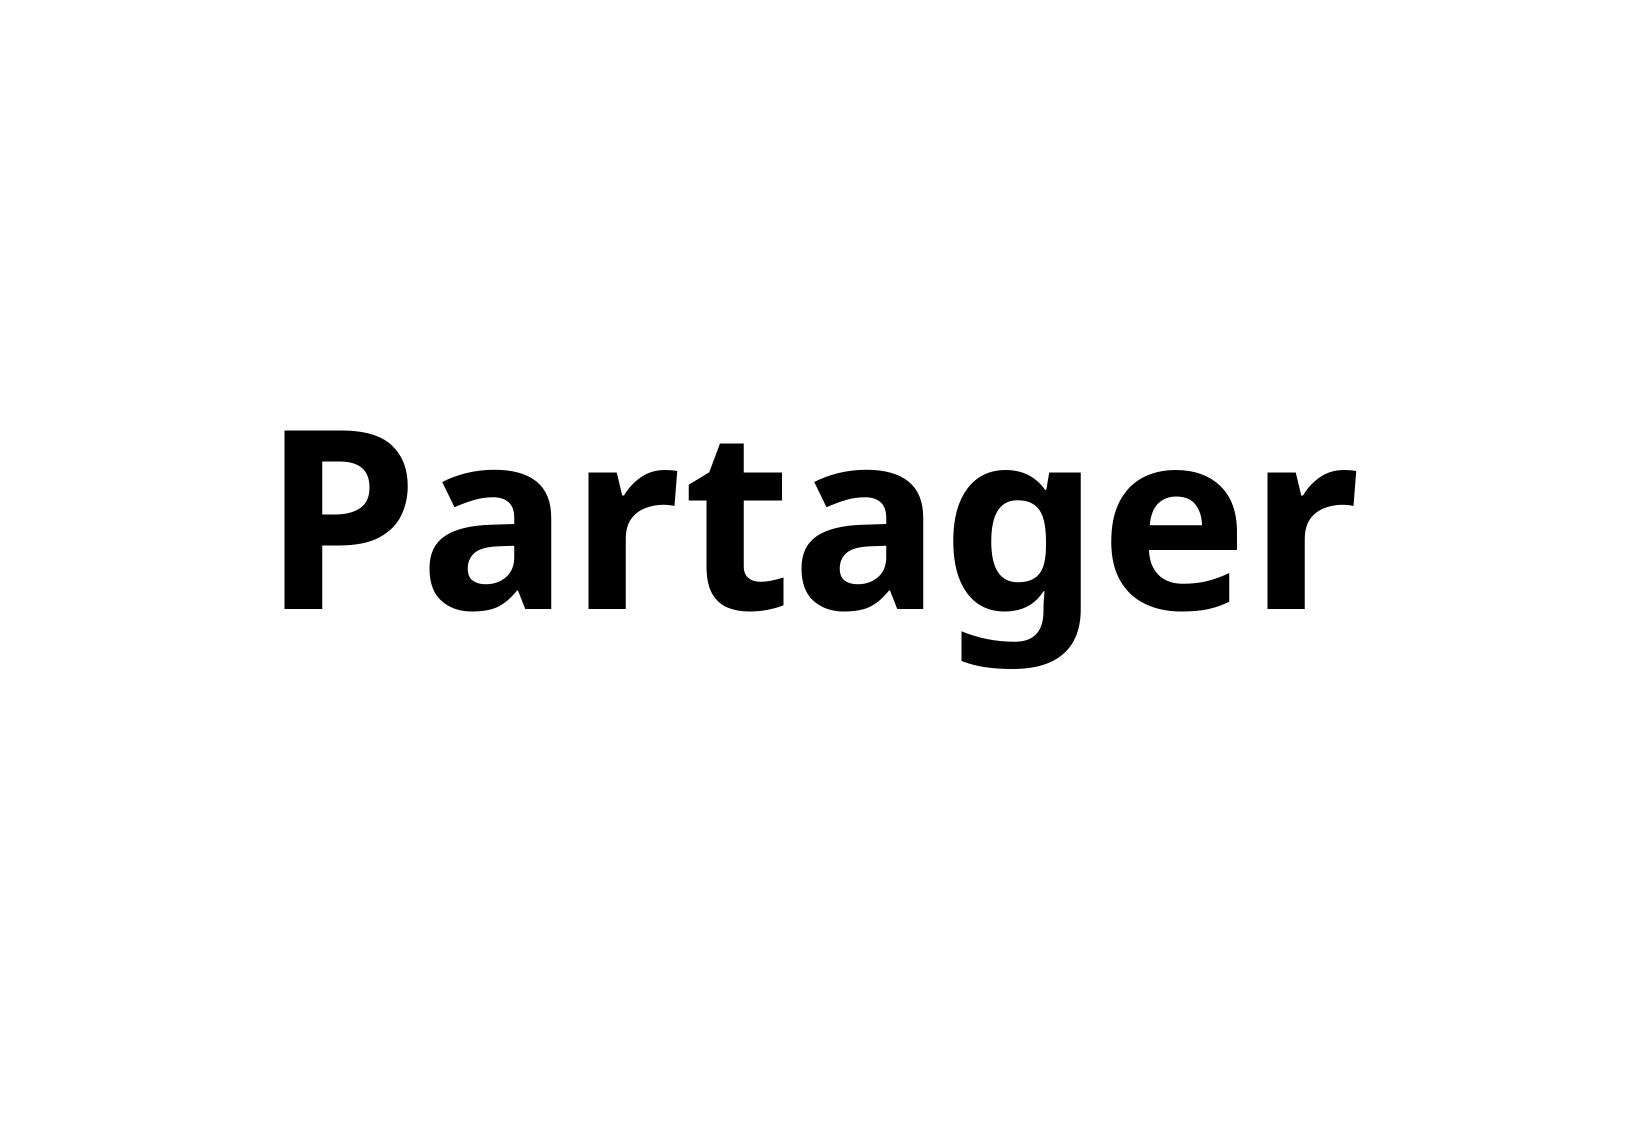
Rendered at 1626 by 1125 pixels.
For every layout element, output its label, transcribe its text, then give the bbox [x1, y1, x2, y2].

title Partager [121, 378, 1504, 672]
